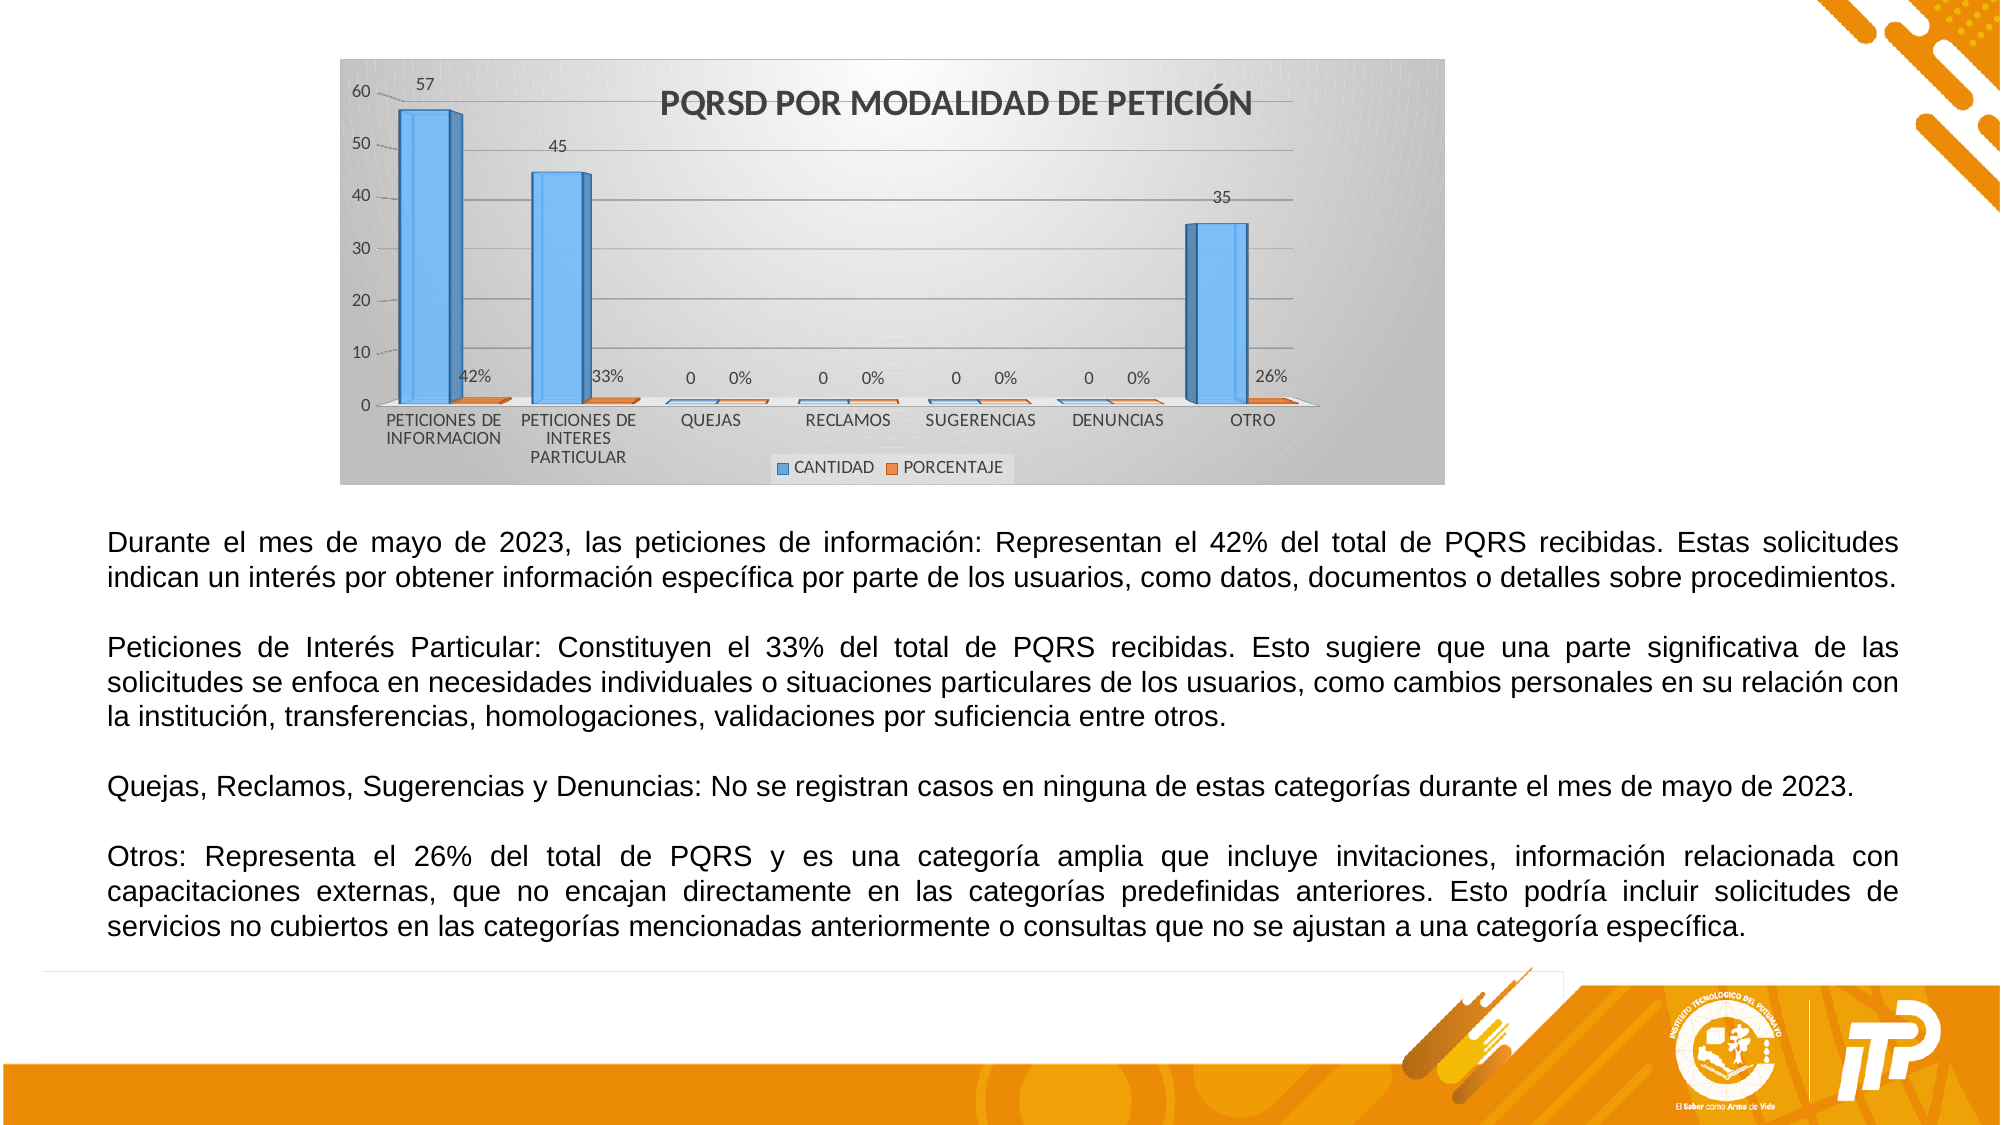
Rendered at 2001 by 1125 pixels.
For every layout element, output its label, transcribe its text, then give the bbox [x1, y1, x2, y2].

chart [340, 58, 1446, 486]
picture [3, 0, 2000, 1125]
text_box Durante el mes de mayo de 2023, las peticiones de información: Representan el 42% del total de PQRS recibidas. Estas solicitudes indican un interés por obtener información específica por parte de los usuarios, como datos, documentos o detalles sobre procedimientos. Peticiones de Interés Particular: Constituyen el 33% del total de PQRS recibidas. Esto sugiere que una parte significativa de las solicitudes se enfoca en necesidades individuales o situaciones particulares de los usuarios, como cambios personales en su relación con la institución, transferencias, homologaciones, validaciones por suficiencia entre otros. Quejas, Reclamos, Sugerencias y Denuncias: No se registran casos en ninguna de estas categorías durante el mes de mayo de 2023. Otros: Representa el 26% del total de PQRS y es una categoría amplia que incluye invitaciones, información relacionada con capacitaciones externas, que no encajan directamente en las categorías predefinidas anteriores. Esto podría incluir solicitudes de servicios no cubiertos en las categorías mencionadas anteriormente o consultas que no se ajustan a una categoría específica. [92, 515, 1917, 950]
